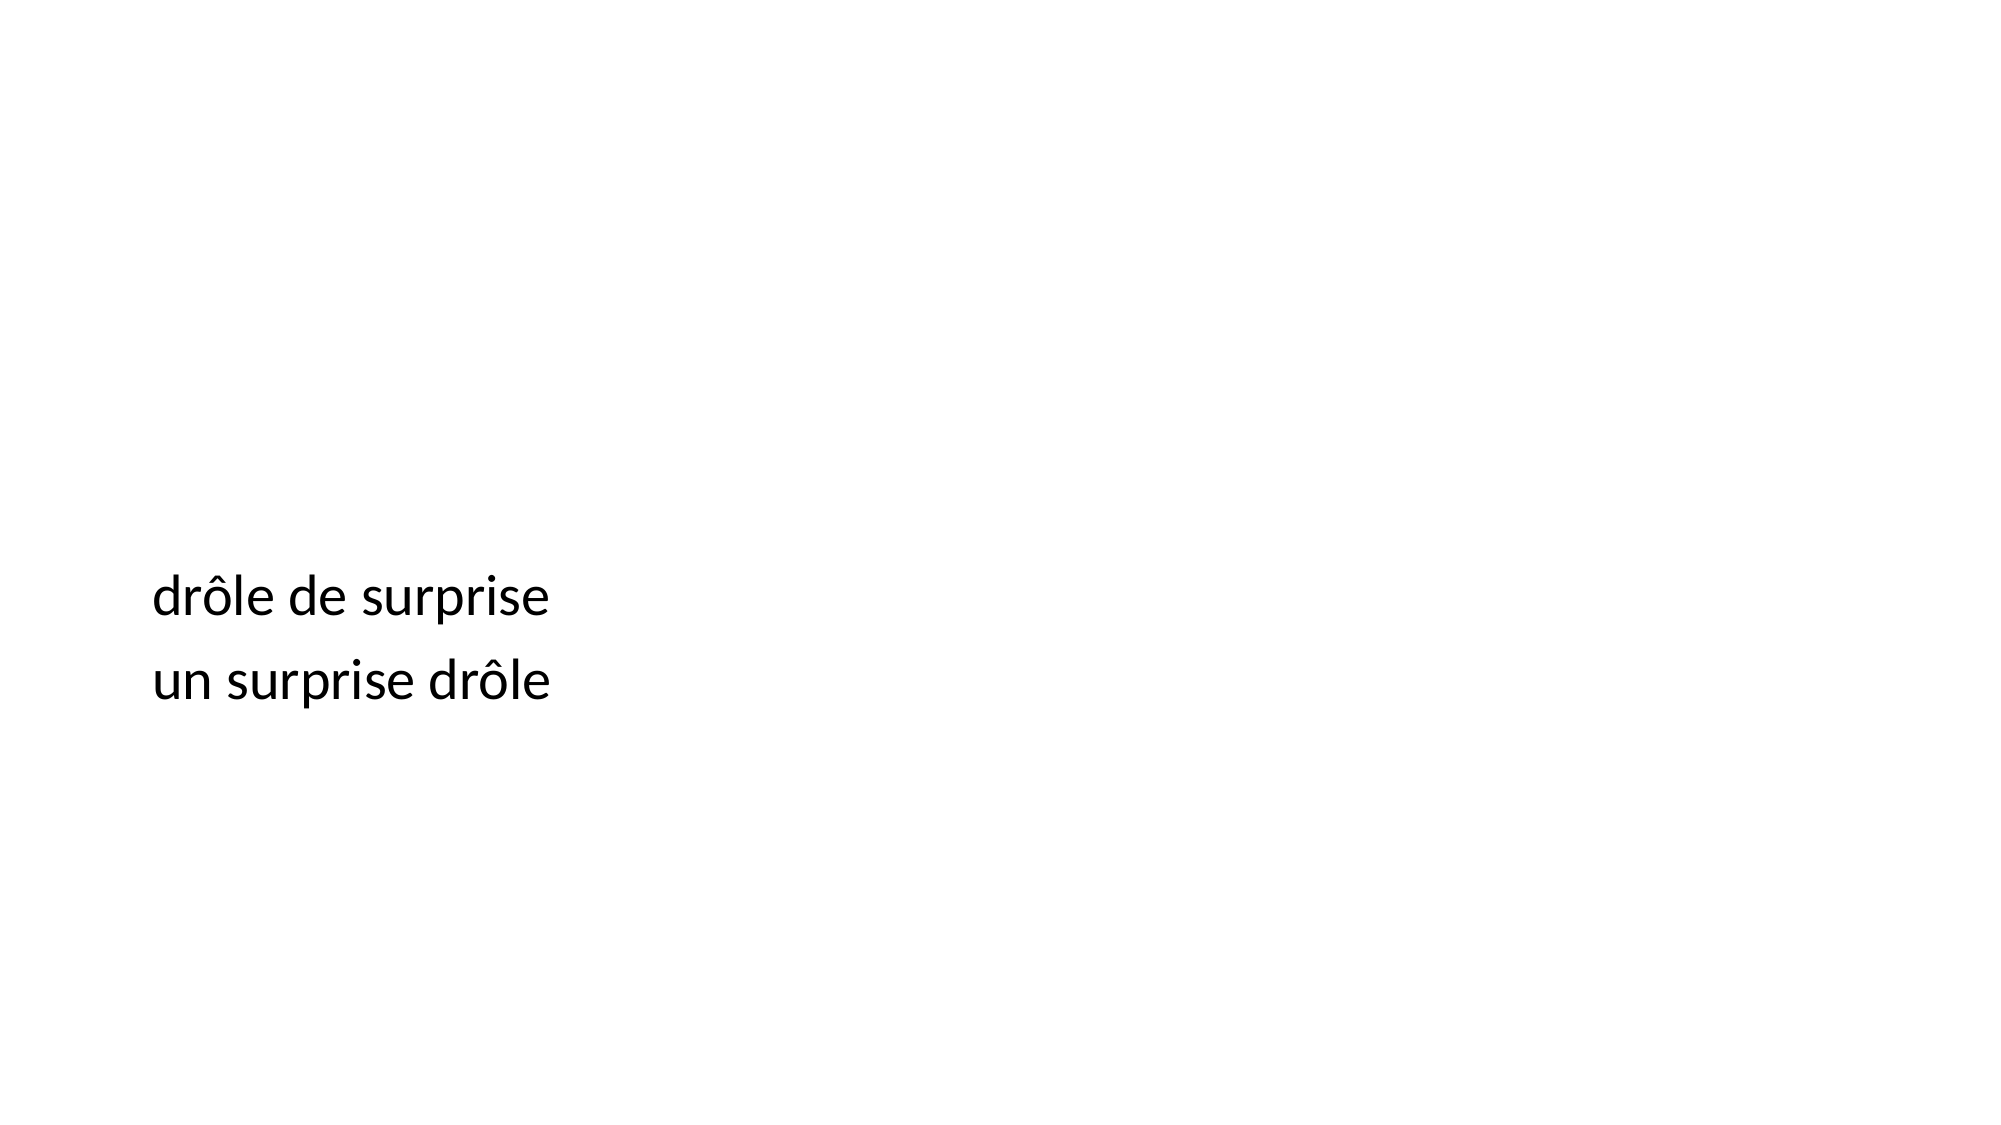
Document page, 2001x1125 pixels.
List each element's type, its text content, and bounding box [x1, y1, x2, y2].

list drôle de surprise un surprise drôle [137, 299, 1863, 1014]
